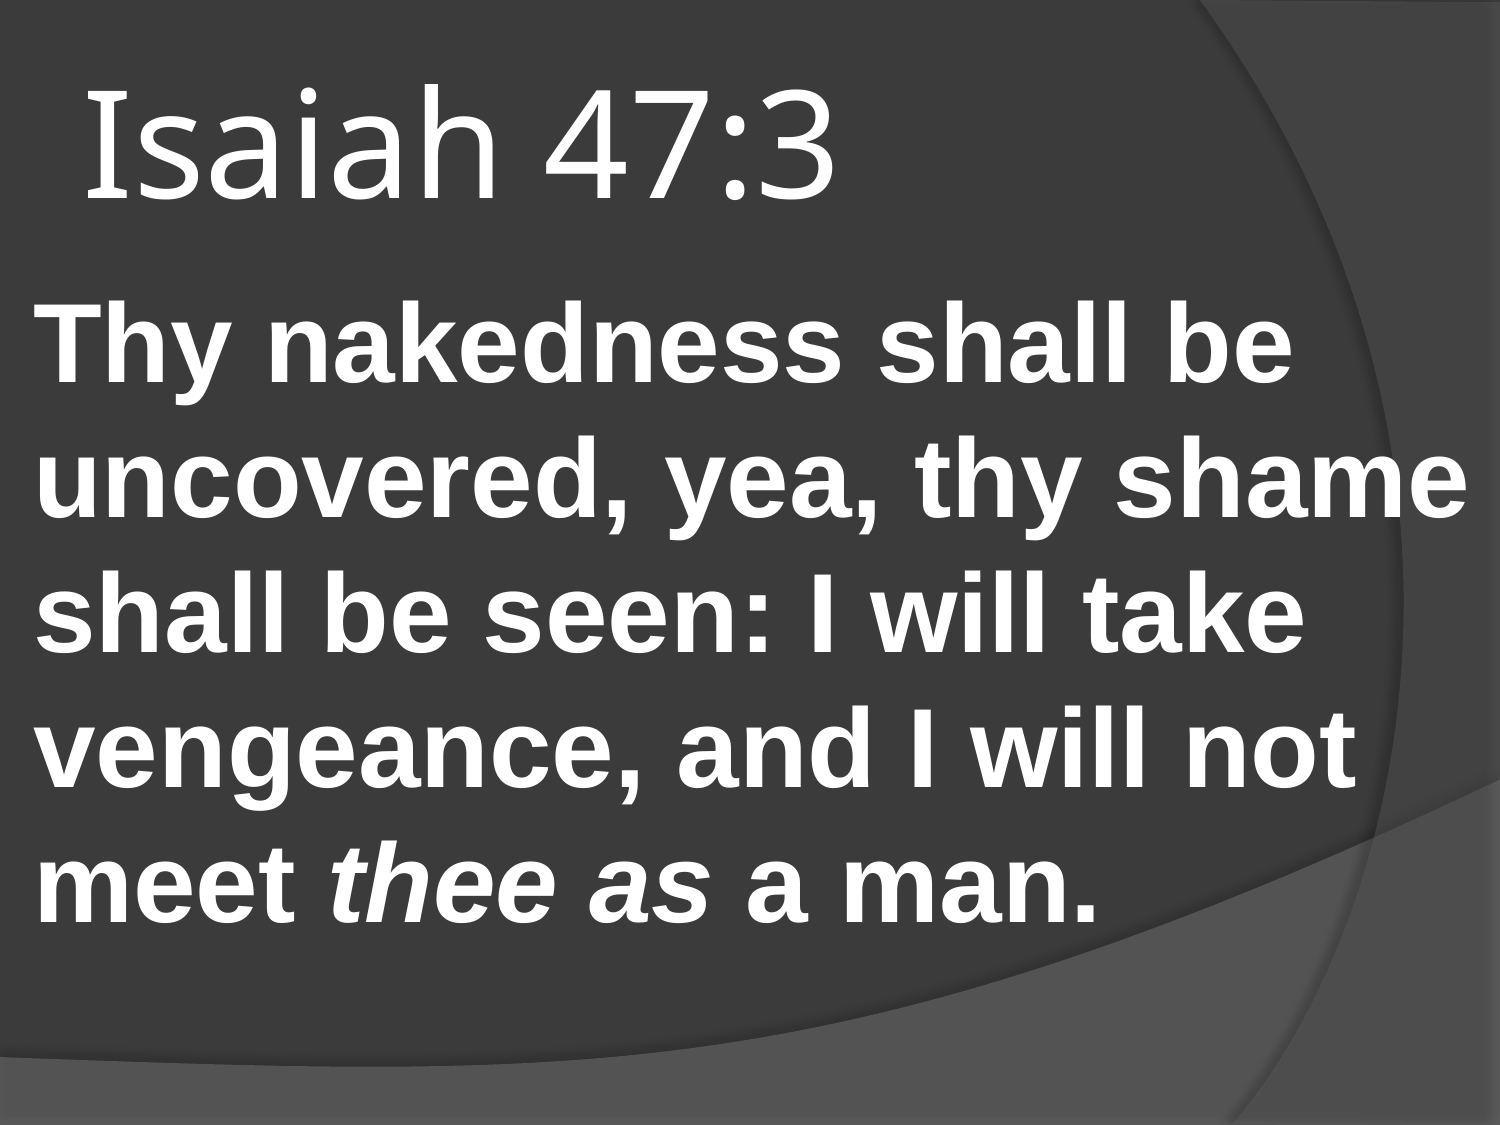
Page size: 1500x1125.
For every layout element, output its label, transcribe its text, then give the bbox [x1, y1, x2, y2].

list Thy nakedness shall be uncovered, yea, thy shame shall be seen: I will take vengeance, and I will not meet thee as a man. [12, 262, 1488, 1113]
title Isaiah 47:3 [75, 45, 1300, 233]
